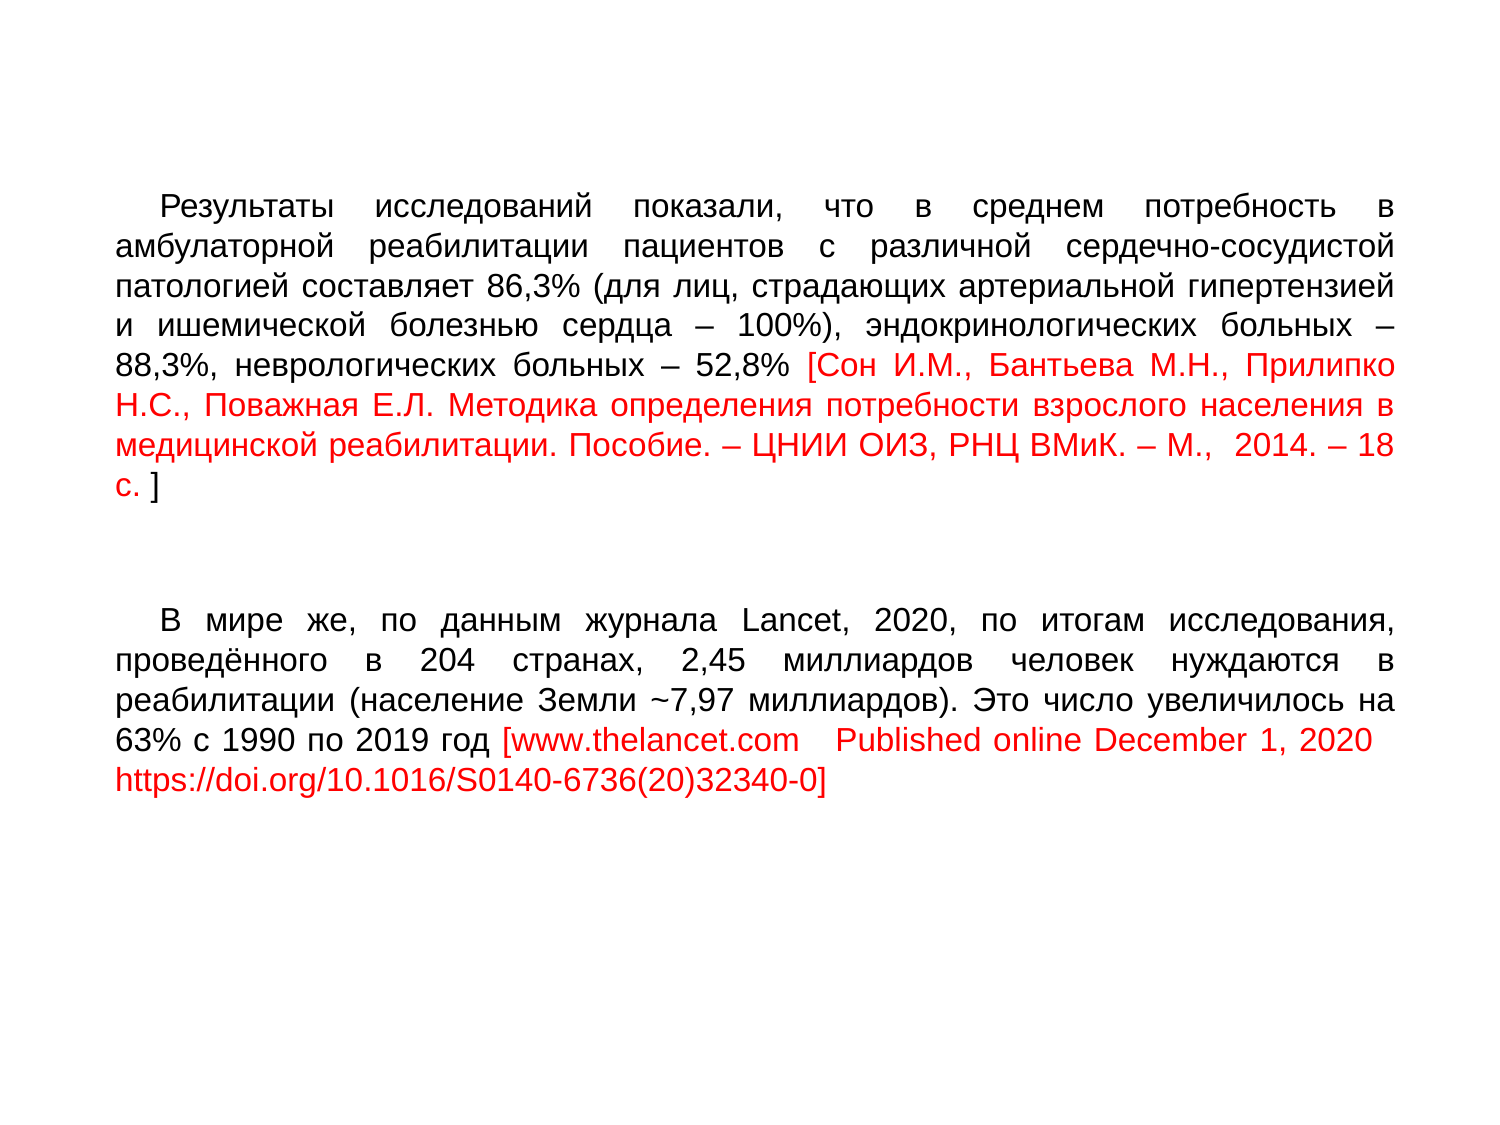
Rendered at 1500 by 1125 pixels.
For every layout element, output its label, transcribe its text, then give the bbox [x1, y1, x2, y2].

text_box Результаты исследований показали, что в среднем потребность в амбулаторной реабилитации пациентов с различной сердечно-сосудистой патологией составляет 86,3% (для лиц, страдающих артериальной гипертензией и ишемической болезнью сердца – 100%), эндокринологических больных – 88,3%, неврологических больных – 52,8% [Сон И.М., Бантьева М.Н., Прилипко Н.С., Поважная Е.Л. Методика определения потребности взрослого населения в медицинской реабилитации. Пособие. – ЦНИИ ОИЗ, РНЦ ВМиК. – М., 2014. – 18 с. ] В мире же, по данным журнала Lancet, 2020, по итогам исследования, проведённого в 204 странах, 2,45 миллиардов человек нуждаются в реабилитации (население Земли ~7,97 миллиардов). Это число увеличилось на 63% с 1990 по 2019 год [www.thelancet.com Published online December 1, 2020 https://doi.org/10.1016/S0140-6736(20)32340-0] [100, 176, 1412, 806]
